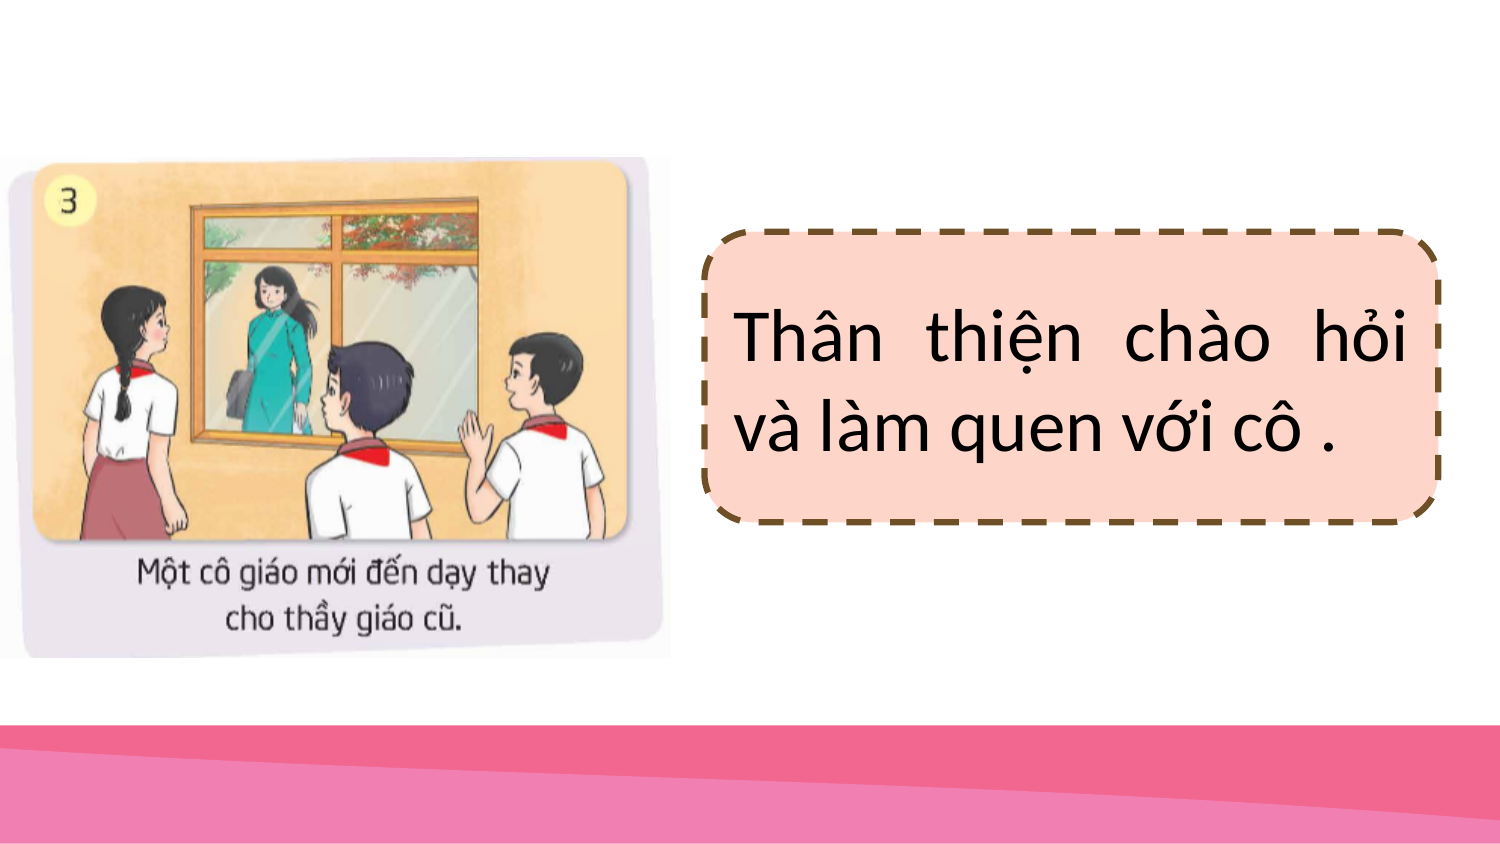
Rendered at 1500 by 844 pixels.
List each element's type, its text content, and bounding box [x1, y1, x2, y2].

picture [0, 157, 671, 658]
text_box Thân thiện chào hỏi và làm quen với cô . [702, 229, 1441, 525]
